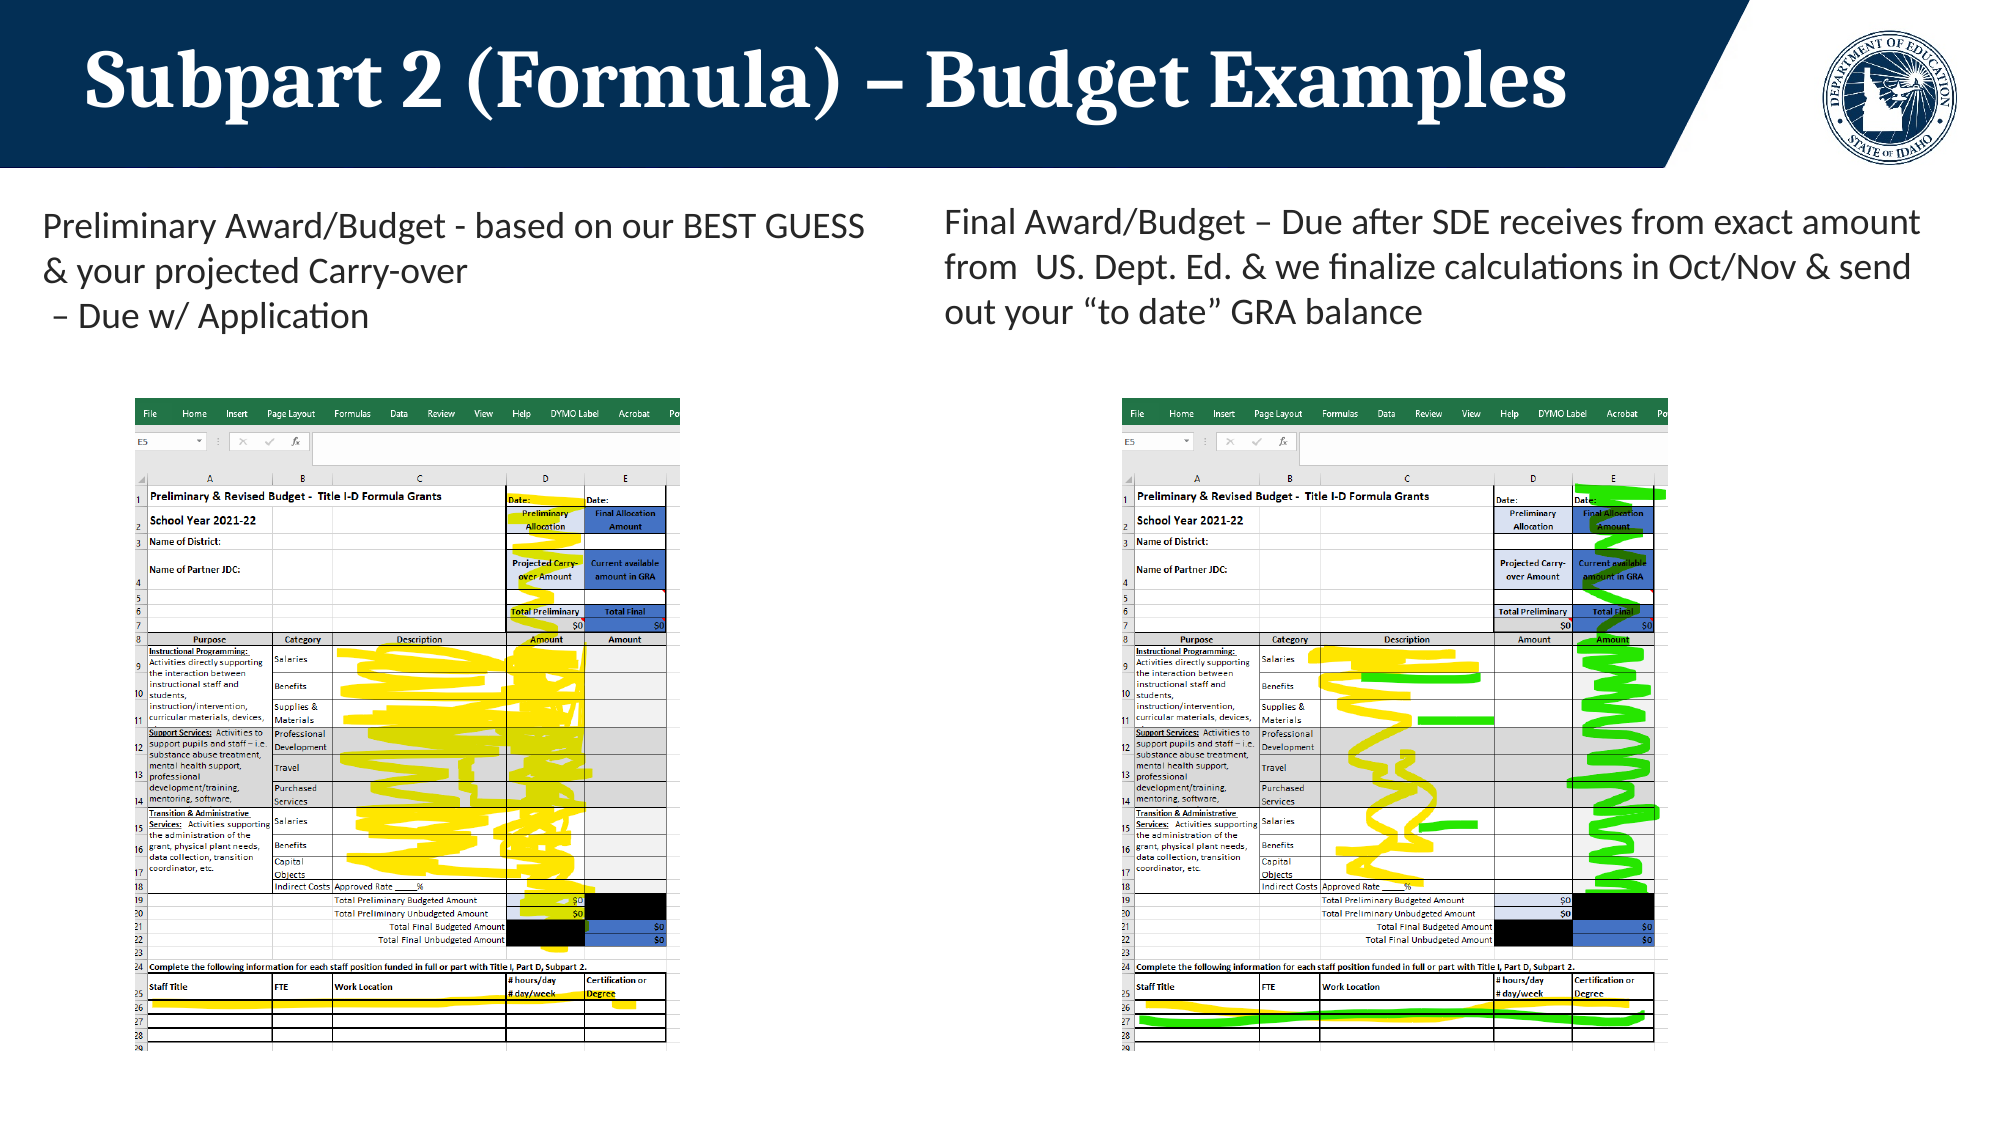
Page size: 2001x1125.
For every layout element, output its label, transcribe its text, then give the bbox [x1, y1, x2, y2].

text_box Preliminary Award/Budget - based on our BEST GUESS & your projected Carry-over – Due w/ Application [27, 193, 906, 344]
picture [1122, 398, 1668, 1051]
picture [135, 398, 680, 1051]
text_box Final Award/Budget – Due after SDE receives from exact amount from US. Dept. Ed. & we finalize calculations in Oct/Nov & send out your “to date” GRA balance [929, 190, 1973, 340]
picture [1665, 0, 1965, 173]
title Subpart 2 (Formula) – Budget Examples [71, 0, 1797, 163]
